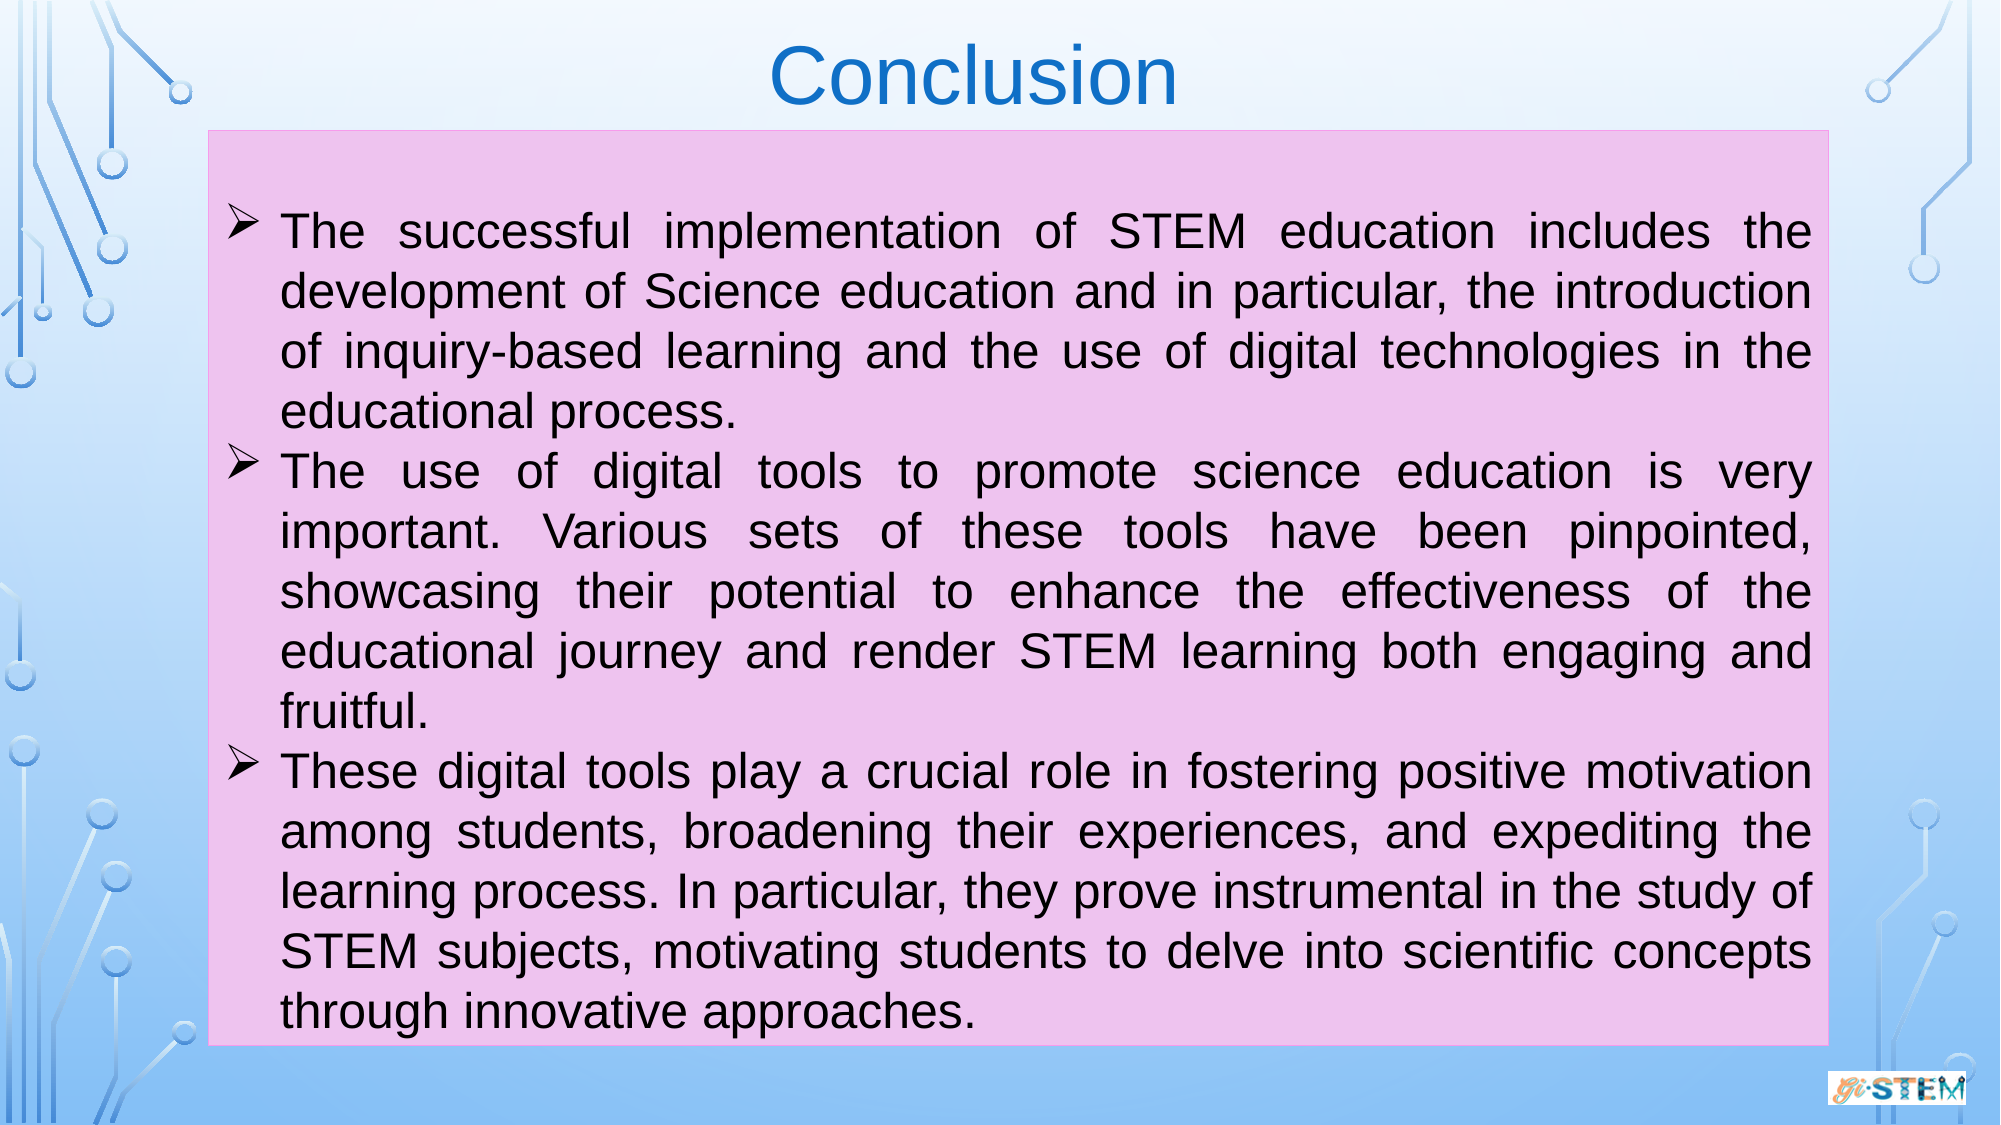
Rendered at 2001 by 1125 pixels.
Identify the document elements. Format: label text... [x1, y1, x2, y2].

picture [1828, 1071, 1966, 1105]
title Conclusion [732, 24, 1262, 130]
text_box The successful implementation of STEM education includes the development of Science education and in particular, the introduction of inquiry-based learning and the use of digital technologies in the educational process. The use of digital tools to promote science education is very important. Various sets of these tools have been pinpointed, showcasing their potential to enhance the effectiveness of the educational journey and render STEM learning both engaging and fruitful. These digital tools play a crucial role in fostering positive motivation among students, broadening their experiences, and expediting the learning process. In particular, they prove instrumental in the study of STEM subjects, motivating students to delve into scientific concepts through innovative approaches. [208, 130, 1829, 1046]
